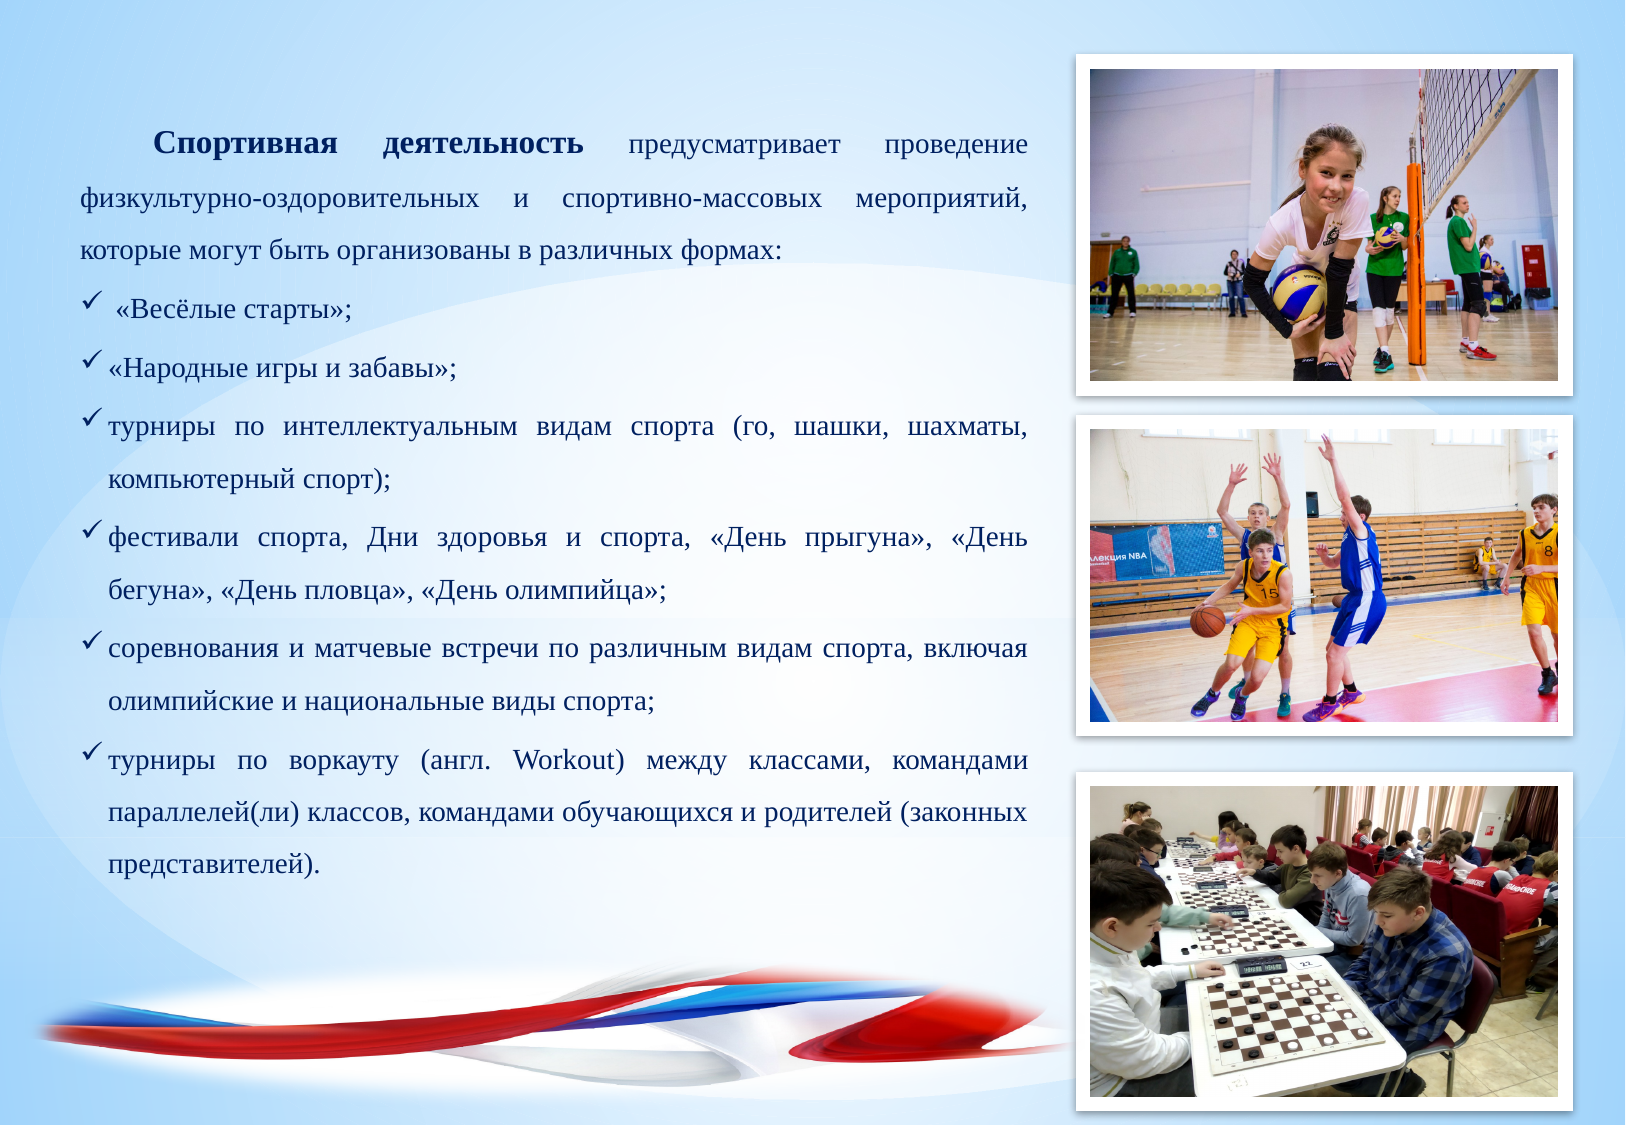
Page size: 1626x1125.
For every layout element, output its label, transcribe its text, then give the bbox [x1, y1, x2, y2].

text_box Спортивная деятельность предусматривает проведение физкультурно-оздоровительных и спортивно-массовых мероприятий, которые могут быть организованы в различных формах: «Весёлые старты»; «Народные игры и забавы»; турниры по интеллектуальным видам спорта (го, шашки, шахматы, компьютерный спорт); фестивали спорта, Дни здоровья и спорта, «День прыгуна», «День бегуна», «День пловца», «День олимпийца»; соревнования и матчевые встречи по различным видам спорта, включая олимпийские и национальные виды спорта; турниры по воркауту (англ. Workout) между классами, командами параллелей(ли) классов, командами обучающихся и родителей (законных представителей). [65, 93, 1044, 888]
picture [1090, 68, 1559, 382]
picture [11, 785, 1559, 1111]
picture [1090, 428, 1559, 723]
